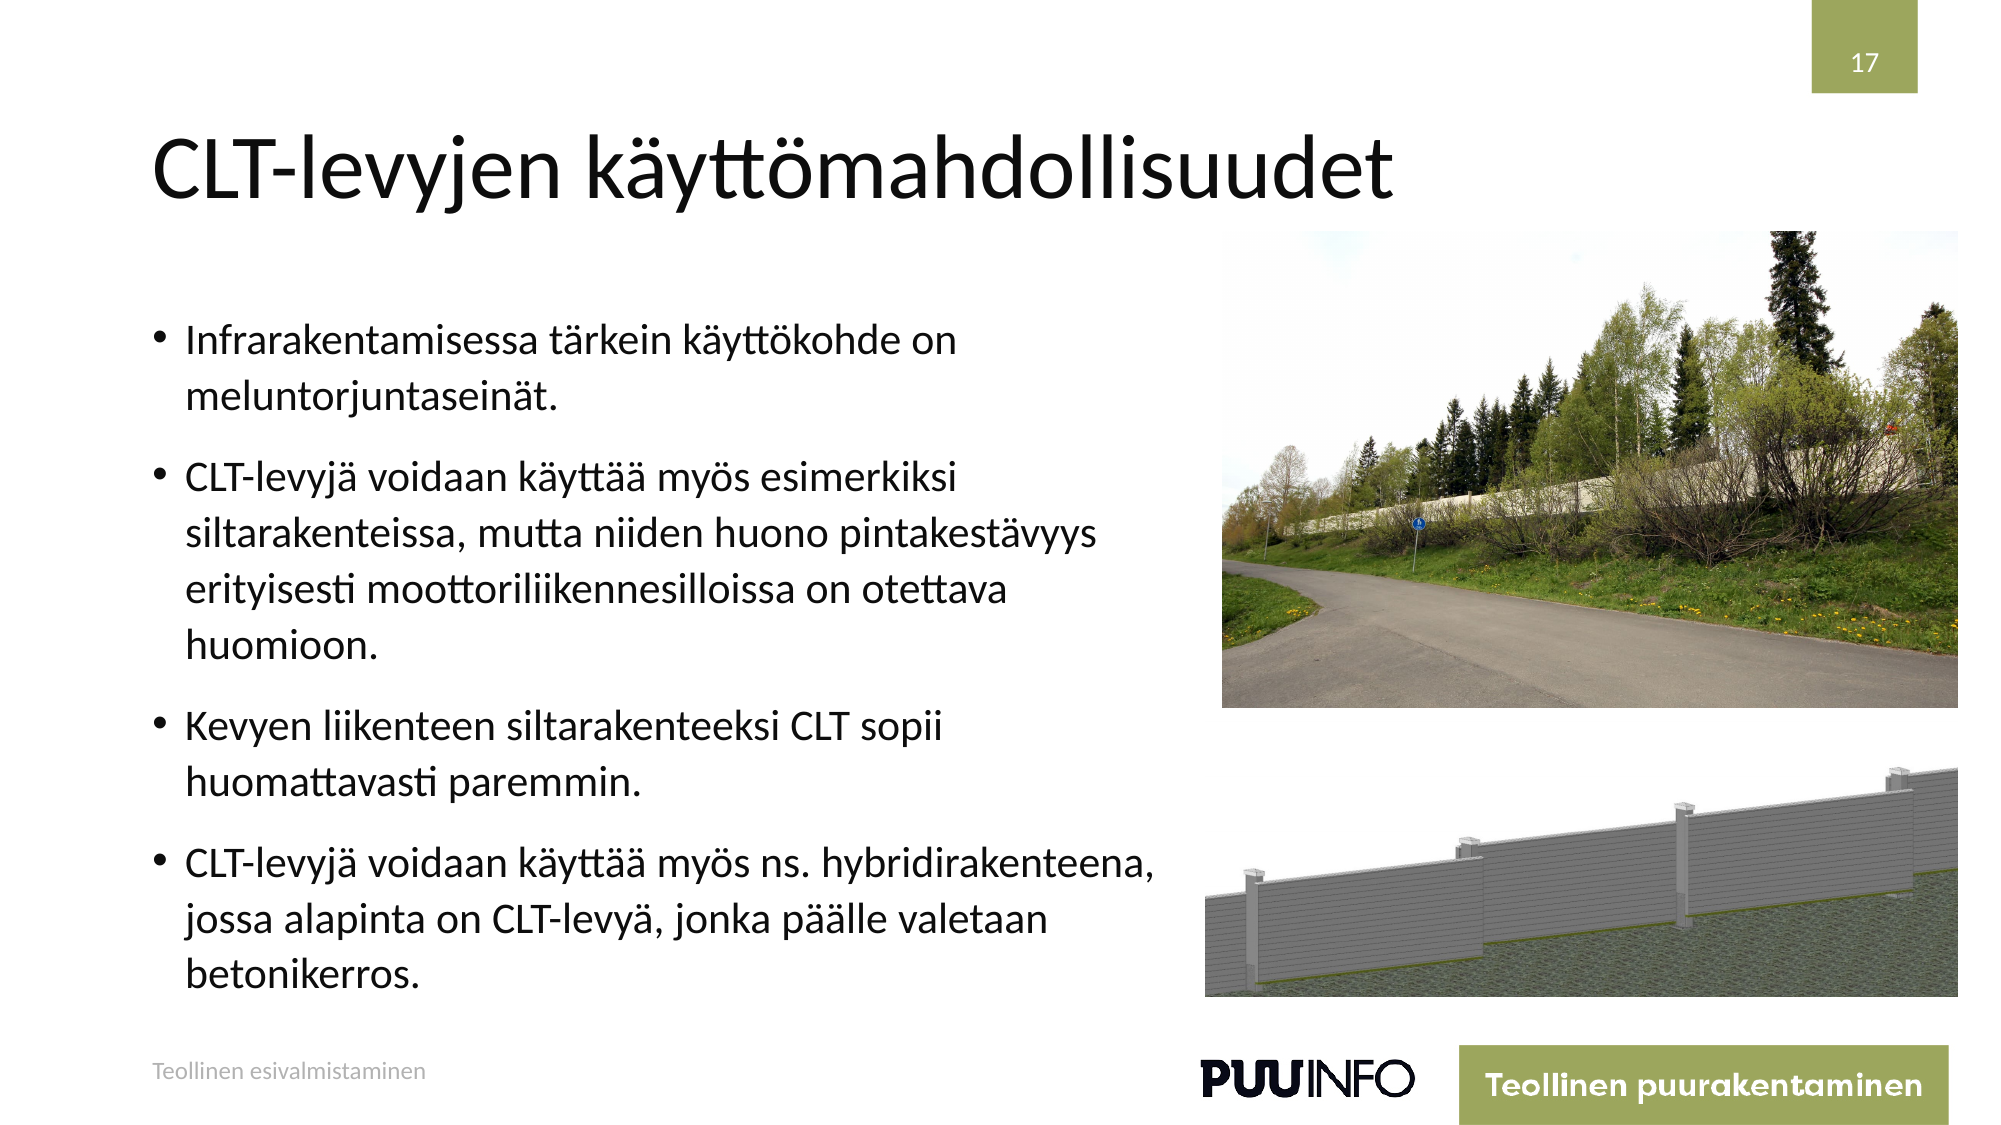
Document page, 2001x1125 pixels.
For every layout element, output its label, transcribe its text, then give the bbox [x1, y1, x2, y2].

slide_number 17 [1811, 29, 1918, 93]
title CLT-levyjen käyttömahdollisuudet [137, 59, 1863, 278]
picture [0, 0, 2000, 1125]
list Infrarakentamisessa tärkein käyttökohde on meluntorjuntaseinät. CLT-levyjä voidaan käyttää myös esimerkiksi siltarakenteissa, mutta niiden huono pintakestävyys erityisesti moottoriliikennesilloissa on otettava huomioon. Kevyen liikenteen siltarakenteeksi CLT sopii huomattavasti paremmin. CLT-levyjä voidaan käyttää myös ns. hybridirakenteena, jossa alapinta on CLT-levyä, jonka päälle valetaan betonikerros. [137, 299, 1209, 1014]
footer Teollinen esivalmistaminen [137, 1039, 813, 1100]
